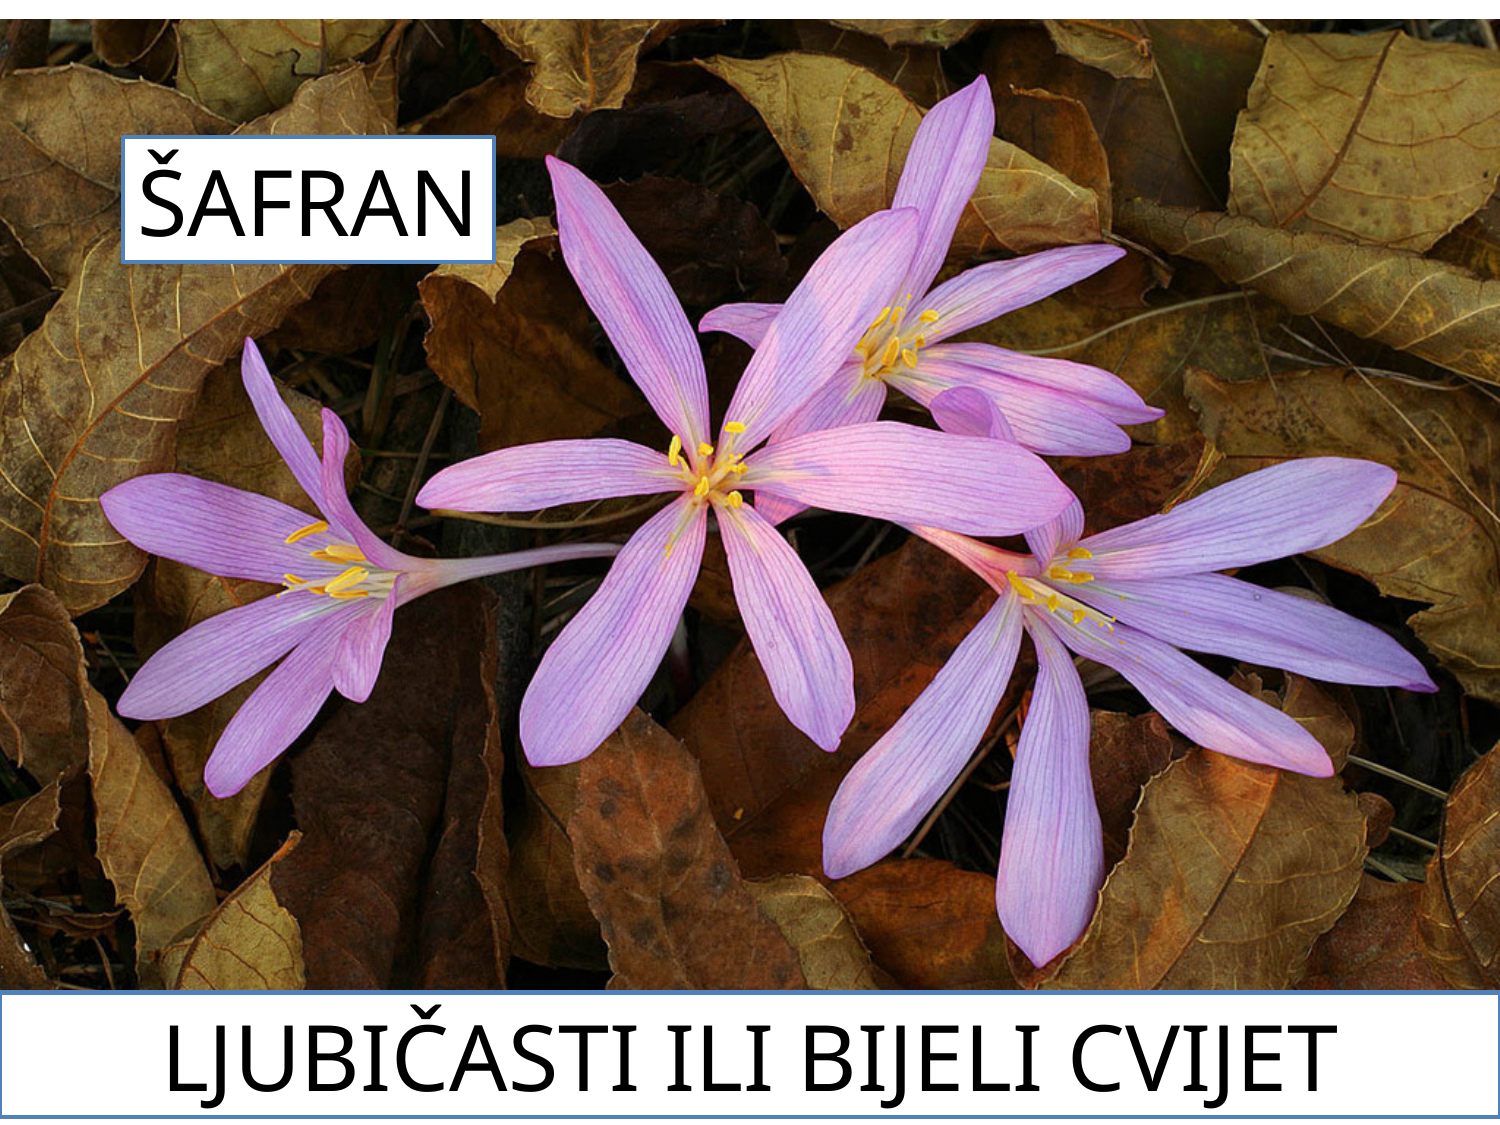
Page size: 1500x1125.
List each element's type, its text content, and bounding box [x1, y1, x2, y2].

picture [0, 18, 1500, 1020]
text_box LJUBIČASTI ILI BIJELI CVIJET [0, 1025, 1500, 1119]
